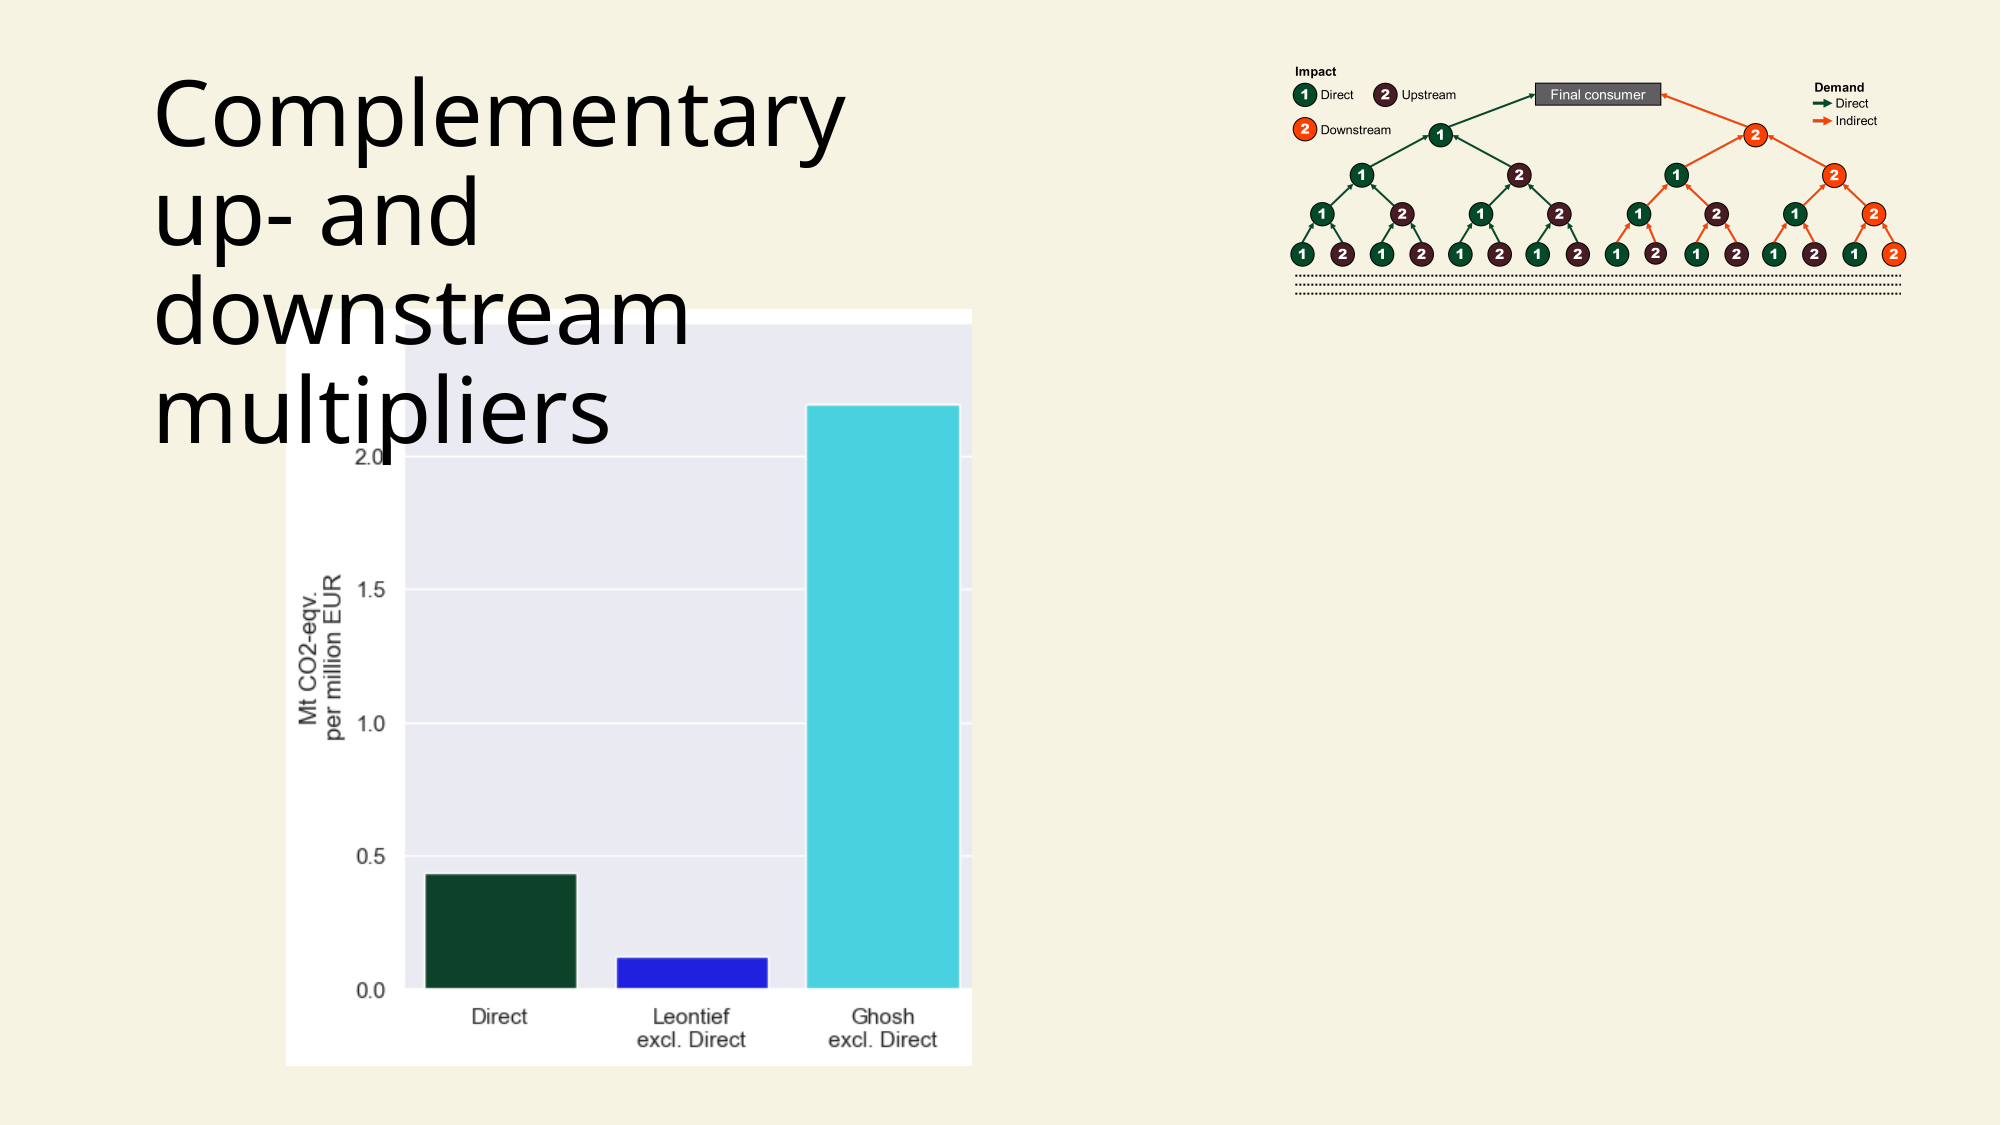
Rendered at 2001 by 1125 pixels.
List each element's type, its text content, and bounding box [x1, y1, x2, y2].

title Complementary up- and downstream multipliers [137, 59, 1022, 684]
picture [1286, 59, 1907, 296]
picture [285, 309, 1757, 1066]
